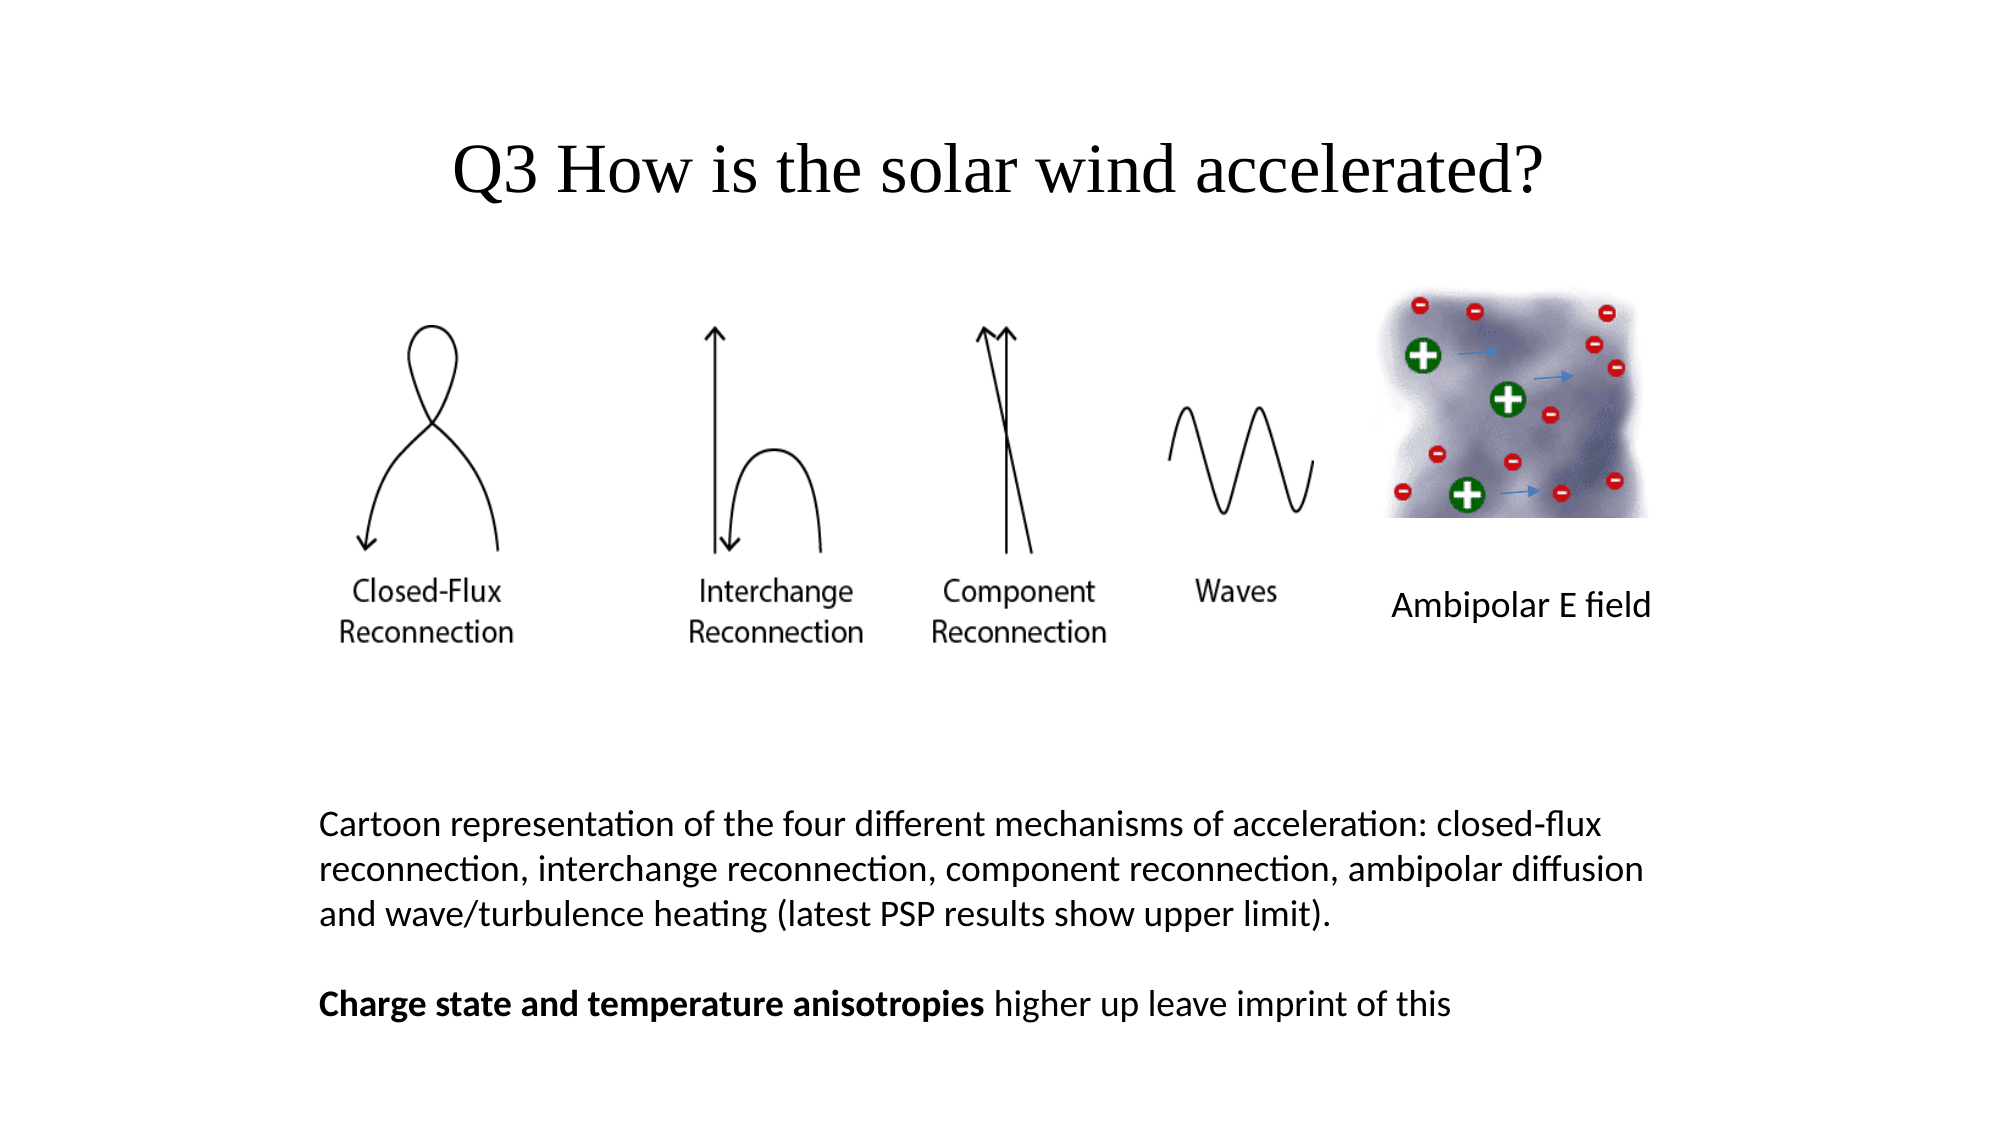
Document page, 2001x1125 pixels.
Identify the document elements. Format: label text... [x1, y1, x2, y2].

title Q3 How is the solar wind accelerated? [324, 112, 1675, 300]
text_box Ambipolar E field [1376, 572, 1668, 632]
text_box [1458, 350, 1500, 355]
picture [338, 324, 1315, 651]
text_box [1499, 490, 1541, 494]
text_box Cartoon representation of the four different mechanisms of acceleration: closed‐flux reconnection, interchange reconnection, component reconnection, ambipolar diffusion and wave/turbulence heating (latest PSP results show upper limit). Charge state and temperature anisotropies higher up leave imprint of this [304, 791, 1675, 1077]
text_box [1533, 375, 1575, 380]
picture [1374, 280, 1649, 519]
